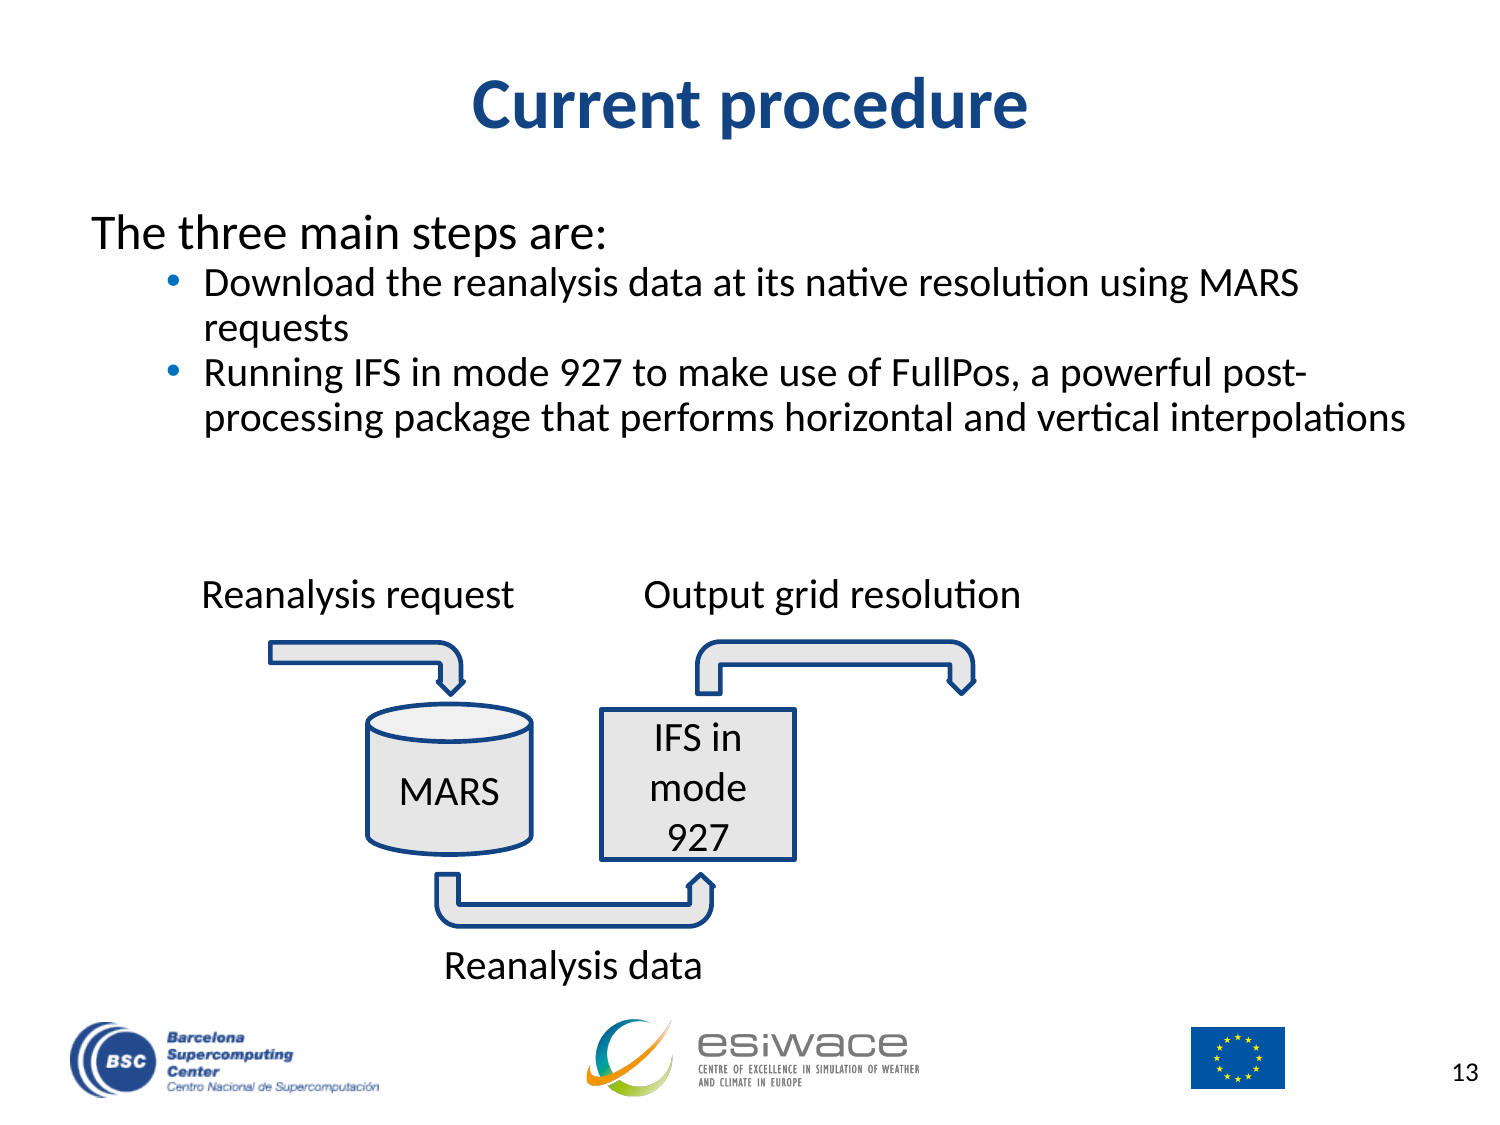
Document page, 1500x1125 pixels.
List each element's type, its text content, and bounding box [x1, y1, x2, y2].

text_box [270, 642, 464, 695]
text_box Reanalysis request [186, 552, 548, 628]
text_box Output grid resolution [628, 551, 1044, 627]
text_box MARS [367, 703, 532, 855]
text_box Reanalysis data [428, 922, 722, 1009]
text_box IFS in mode 927 [601, 709, 795, 860]
picture [1190, 1027, 1285, 1090]
slide_number ‹#› [1403, 1038, 1494, 1125]
picture [70, 1022, 379, 1098]
title Current procedure [76, 35, 1427, 174]
picture [580, 1017, 920, 1099]
text_box [697, 641, 975, 694]
list The three main steps are: Download the reanalysis data at its native resolution using MARS requests Running IFS in mode 927 to make use of FullPos, a powerful post-processing package that performs horizontal and vertical interpolations [76, 199, 1427, 525]
text_box [436, 874, 714, 927]
